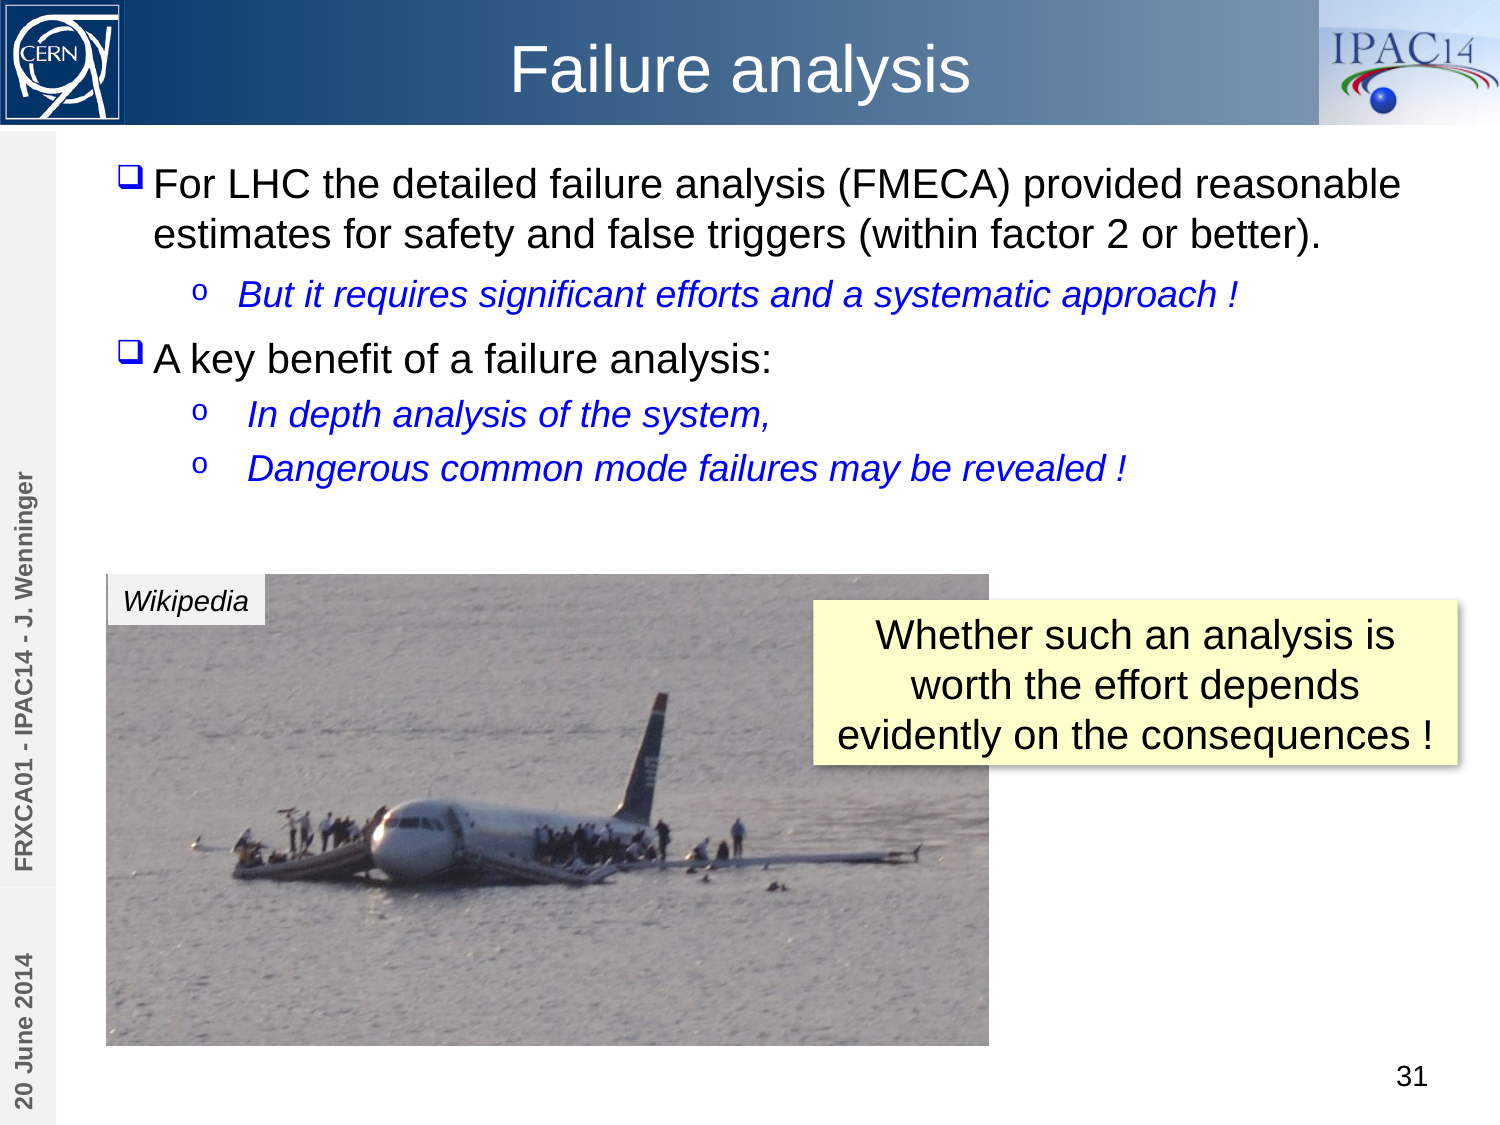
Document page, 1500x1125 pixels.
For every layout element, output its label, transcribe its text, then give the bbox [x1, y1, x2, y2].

picture [106, 574, 989, 1046]
picture [0, 0, 125, 125]
title Failure analysis [131, 0, 1351, 132]
picture [1351, 0, 1500, 125]
text_box Whether such an analysis is worth the effort depends evidently on the consequences ! [995, 600, 1458, 766]
footer FRXCA01 - IPAC14 - J. Wenninger [0, 131, 57, 888]
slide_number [0, 888, 57, 1125]
text_box For LHC the detailed failure analysis (FMECA) provided reasonable estimates for safety and false triggers (within factor 2 or better). But it requires significant efforts and a systematic approach ! A key benefit of a failure analysis: In depth analysis of the system, Dangerous common mode failures may be revealed ! [101, 149, 1437, 496]
slide_number 31 [1293, 1049, 1444, 1103]
